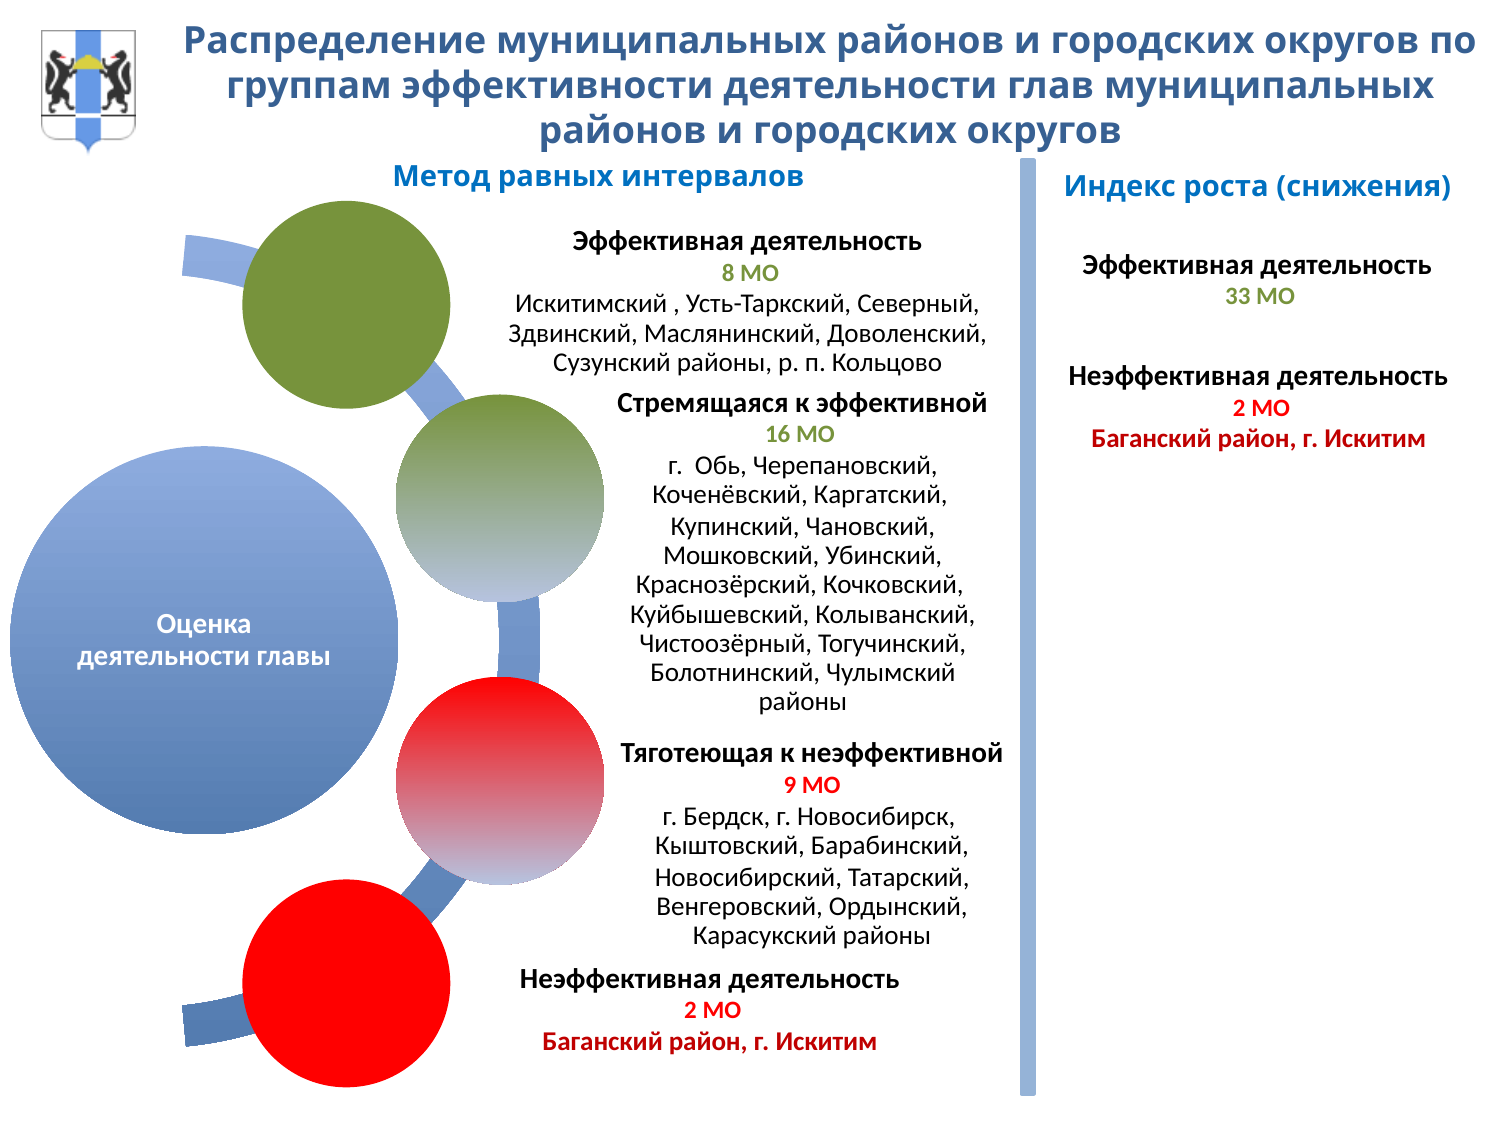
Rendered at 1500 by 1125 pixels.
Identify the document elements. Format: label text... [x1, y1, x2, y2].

text_box [1020, 158, 1036, 226]
text_box Распределение муниципальных районов и городских округов по группам эффективности деятельности глав муниципальных районов и городских округов [160, 8, 1500, 159]
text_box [17, 445, 1469, 1071]
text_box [0, 226, 1482, 445]
text_box Метод равных интервалов [134, 150, 1063, 201]
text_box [0, 200, 1028, 226]
text_box Индекс роста (снижения) [1048, 160, 1482, 210]
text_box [0, 445, 1028, 1088]
picture [40, 30, 136, 156]
text_box [1020, 1071, 1036, 1096]
